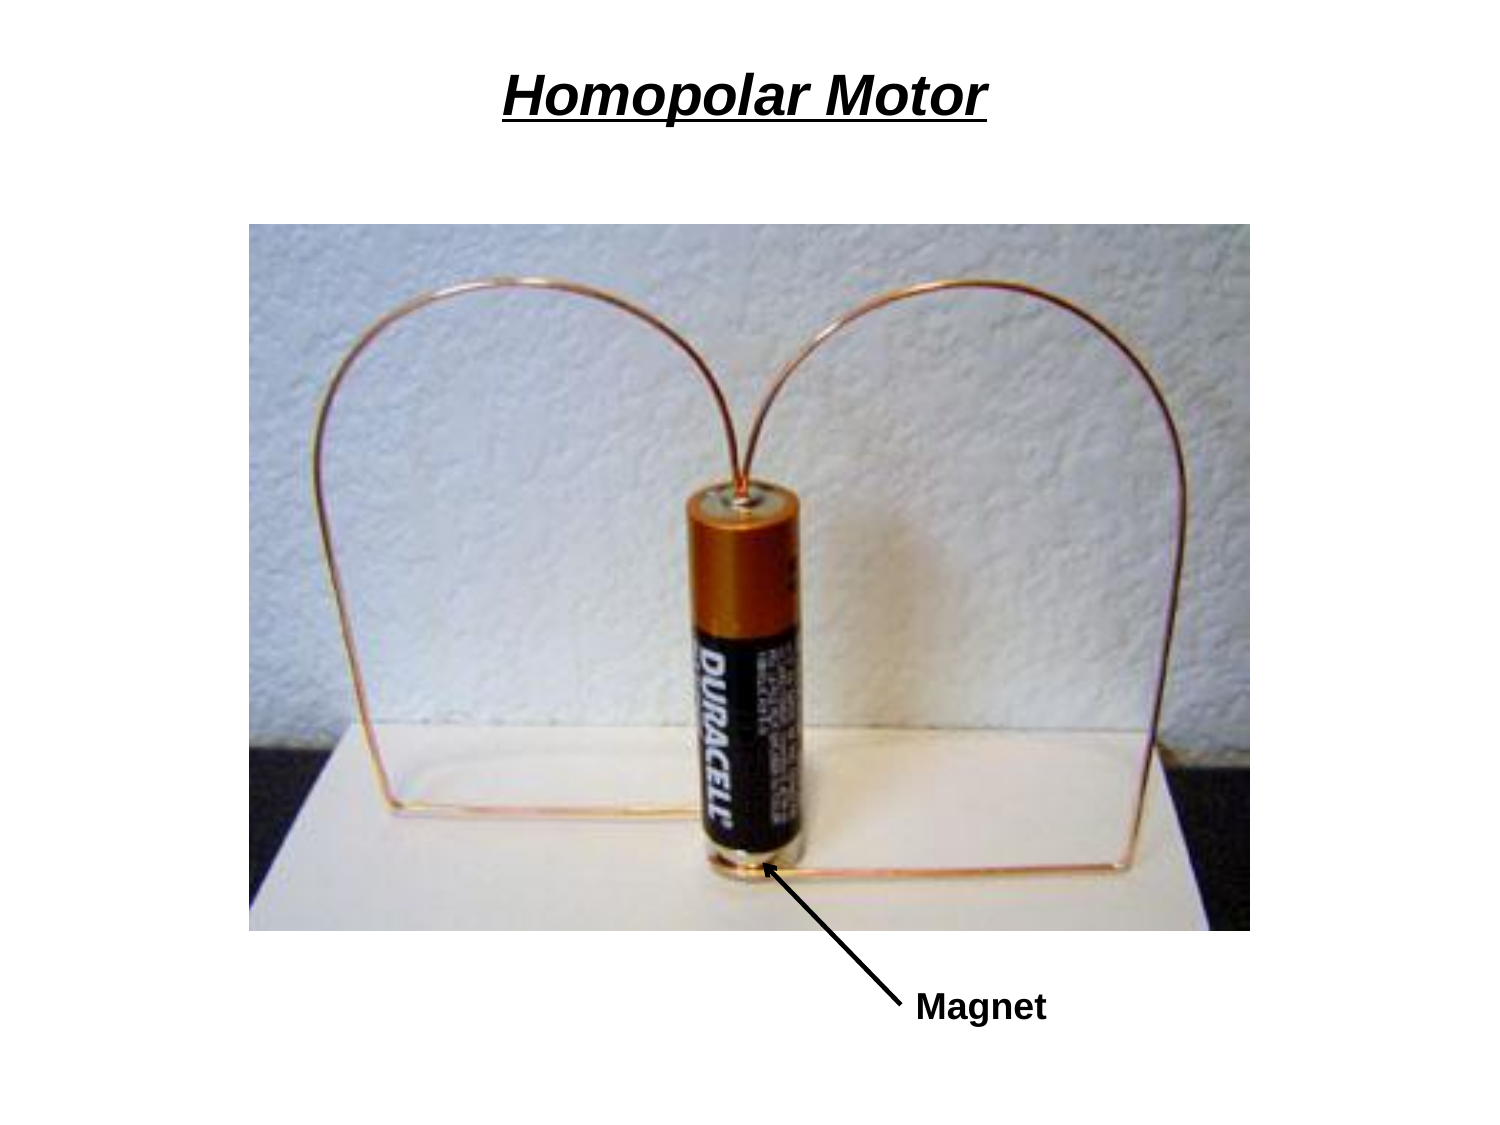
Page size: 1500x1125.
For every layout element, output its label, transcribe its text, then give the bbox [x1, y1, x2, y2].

picture [249, 224, 1251, 931]
text_box Magnet [900, 974, 1062, 1035]
text_box Homopolar Motor [487, 50, 1025, 135]
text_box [762, 862, 901, 1006]
